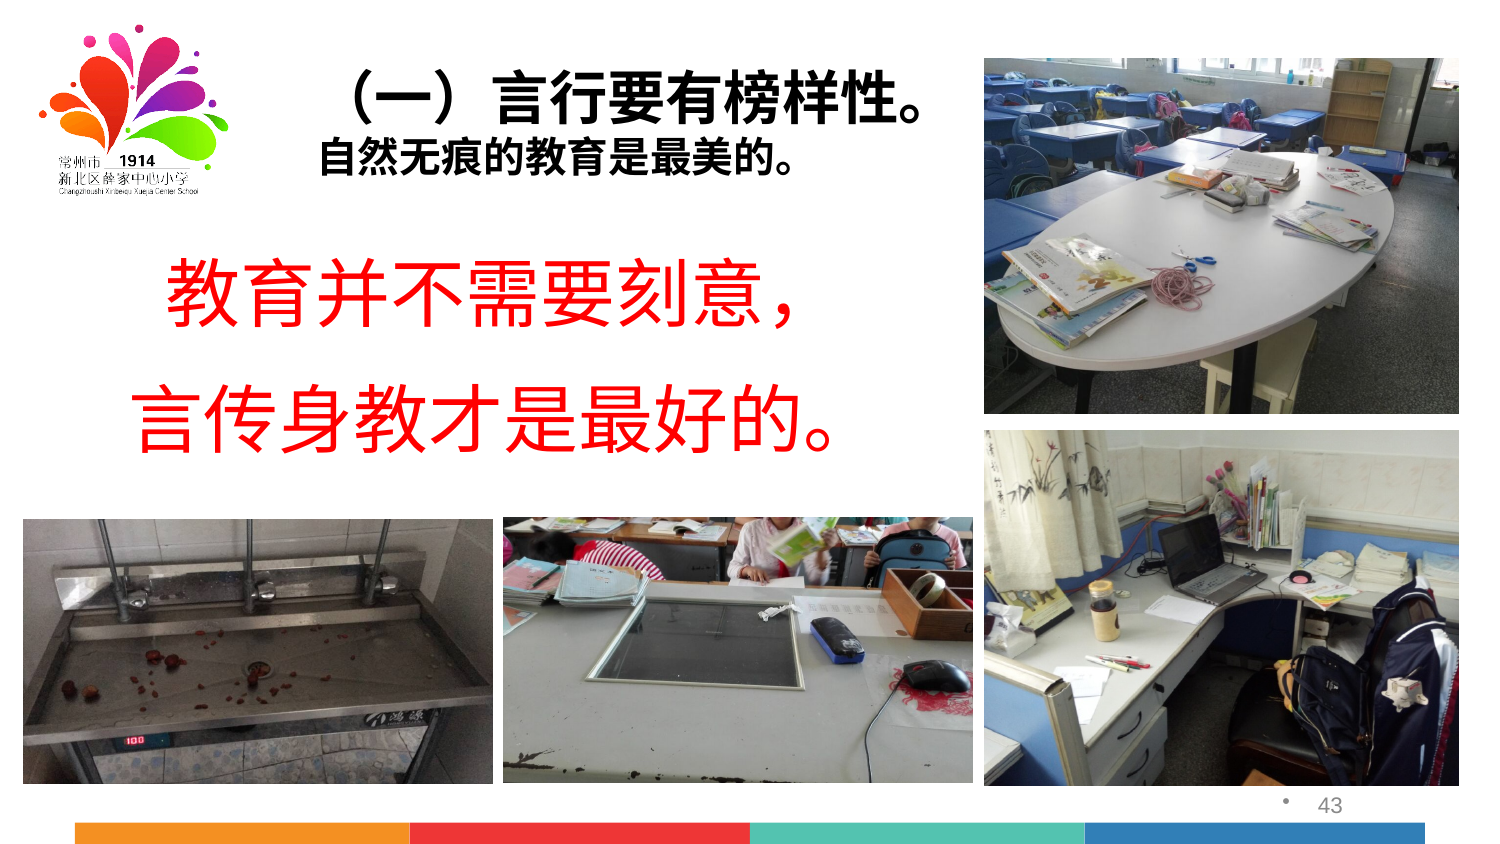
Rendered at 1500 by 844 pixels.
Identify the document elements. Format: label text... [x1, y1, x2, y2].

text_box [1084, 822, 1425, 844]
picture [984, 429, 1459, 786]
picture [984, 58, 1459, 415]
text_box [409, 822, 749, 844]
slide_number 43 [1042, 794, 1358, 822]
text_box （一）言行要有榜样性。 自然无痕的教育是最美的。 [251, 11, 1085, 189]
text_box [74, 822, 409, 844]
text_box 教育并不需要刻意， 言传身教才是最好的。 [86, 203, 920, 471]
picture [23, 18, 241, 214]
picture [23, 519, 493, 784]
picture [503, 517, 973, 783]
text_box [749, 822, 1084, 844]
